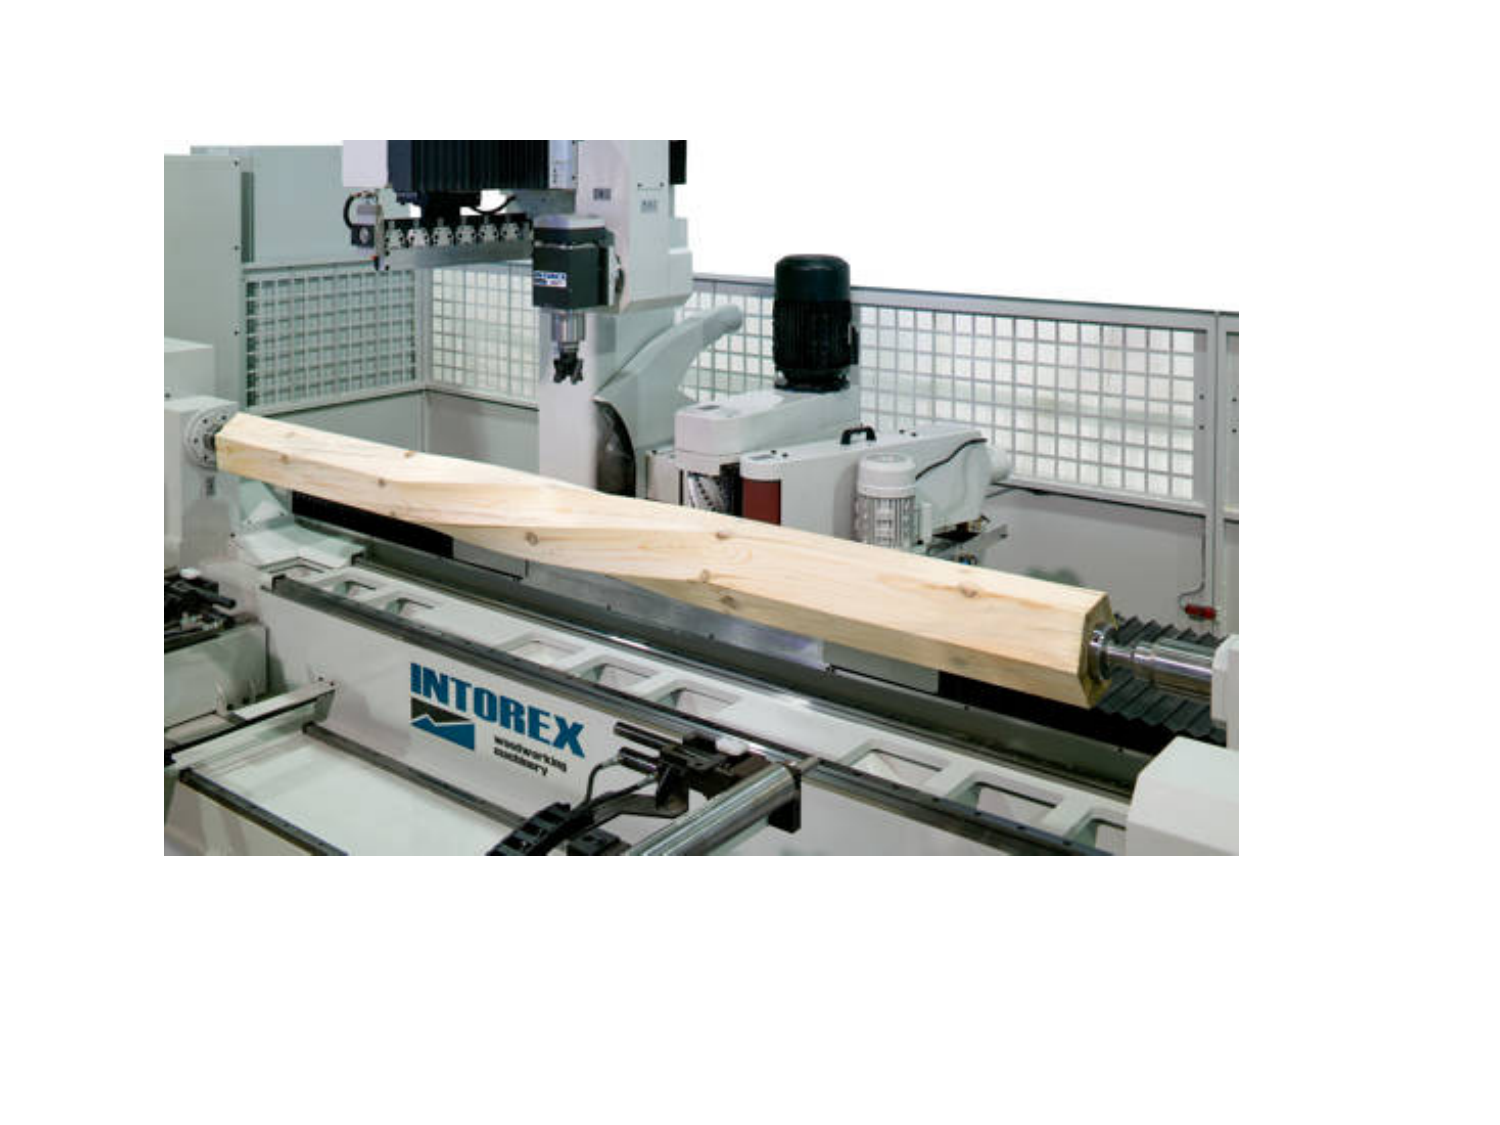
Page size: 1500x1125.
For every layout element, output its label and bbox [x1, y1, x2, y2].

picture [163, 140, 1239, 856]
